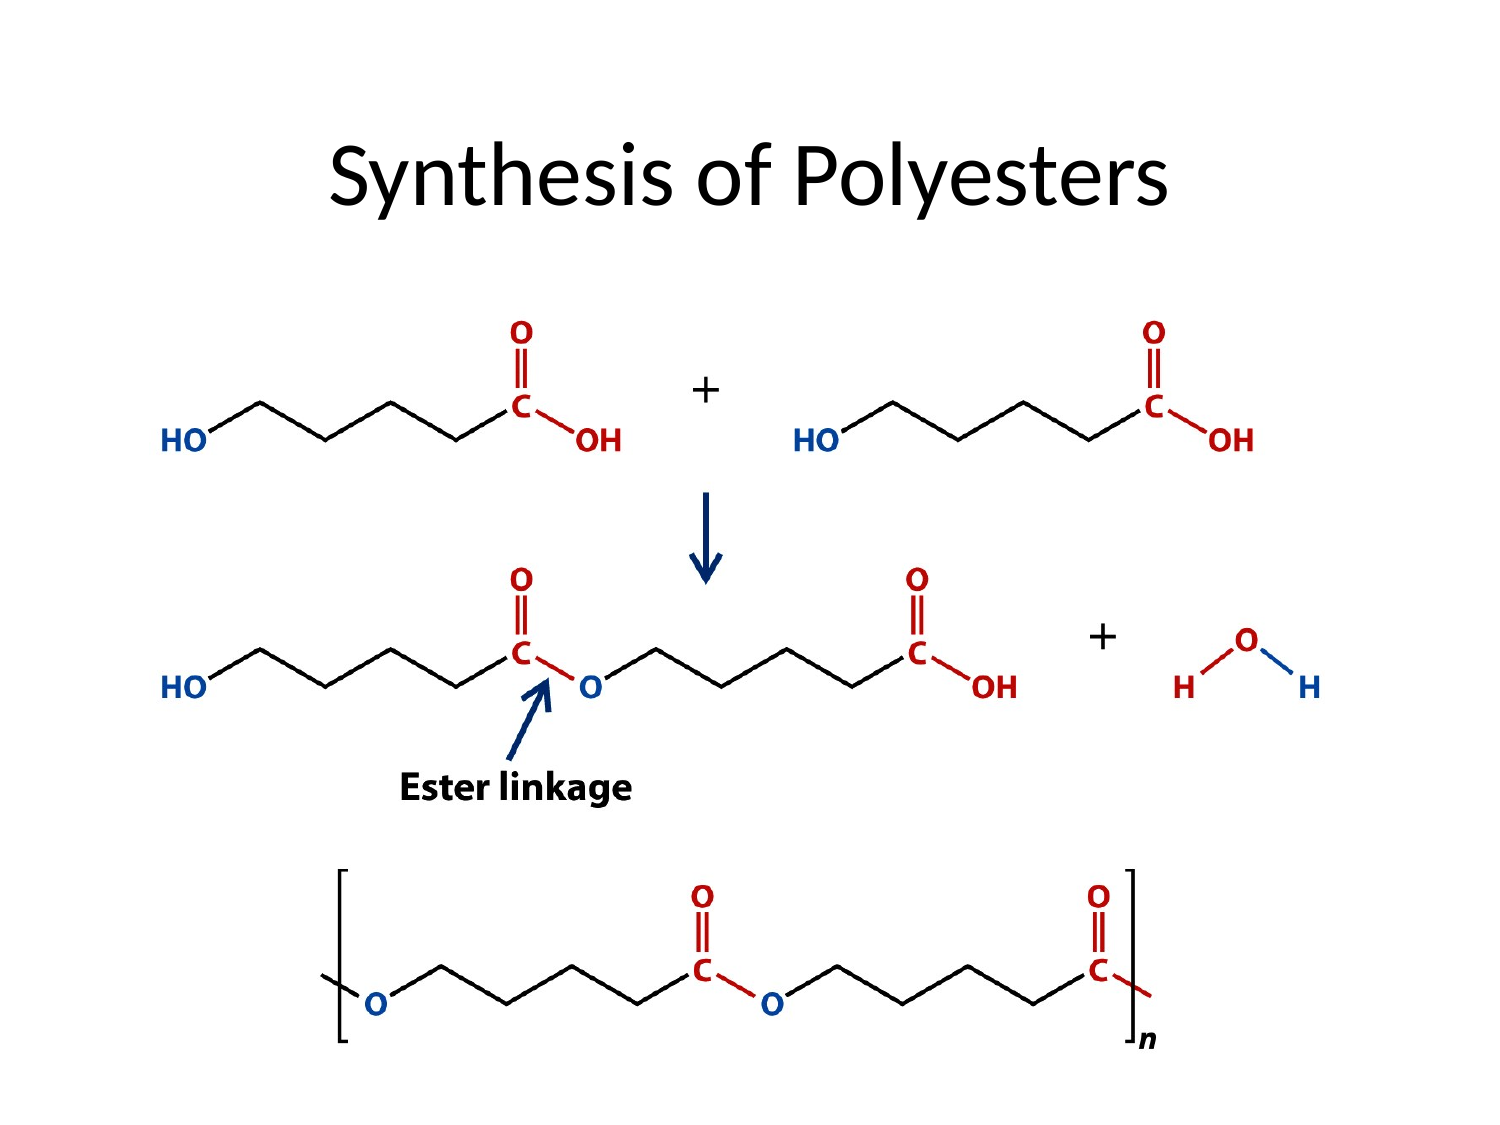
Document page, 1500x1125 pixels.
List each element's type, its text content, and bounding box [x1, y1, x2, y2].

picture [149, 307, 1326, 1076]
title Synthesis of Polyesters [112, 99, 1388, 238]
